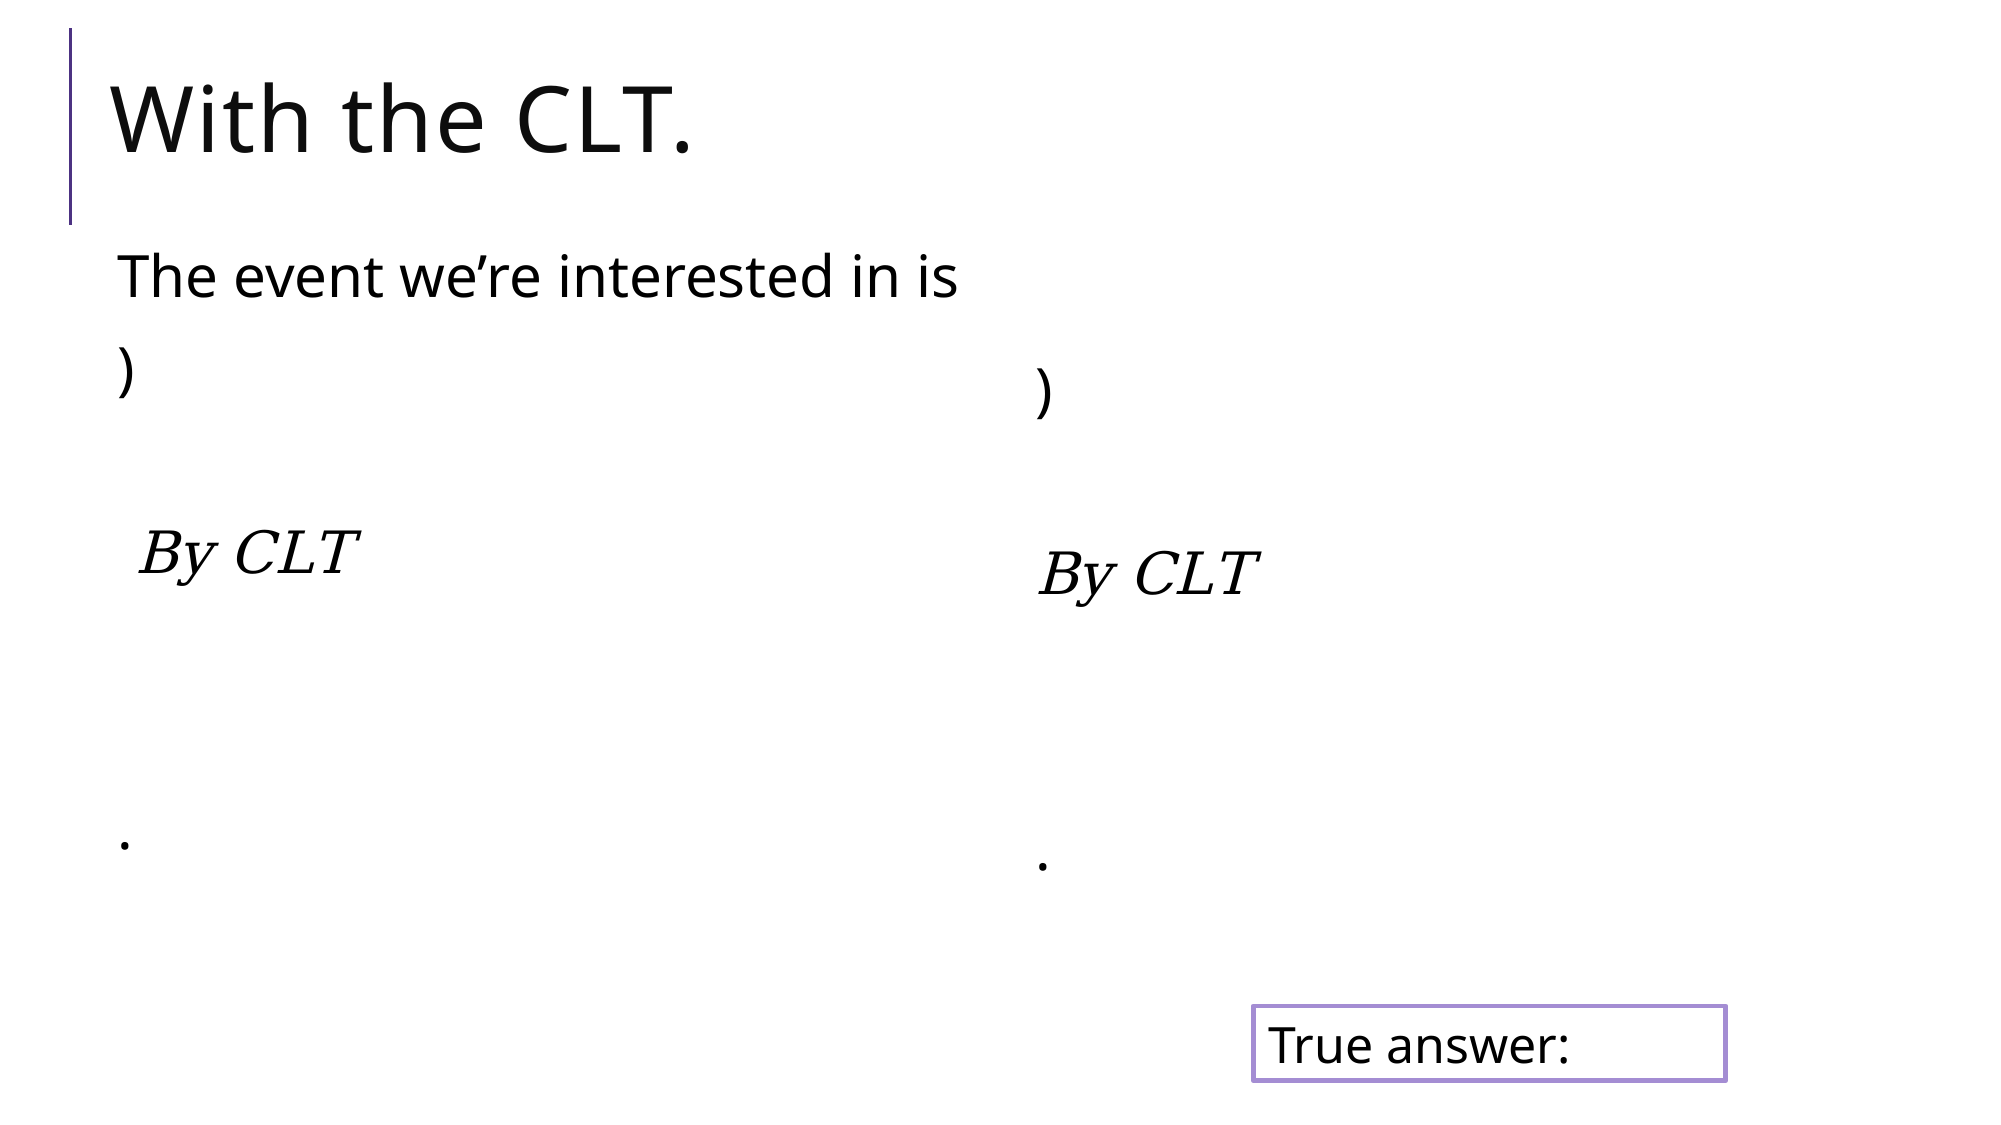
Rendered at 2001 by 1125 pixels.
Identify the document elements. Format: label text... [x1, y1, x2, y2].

title With the CLT. [94, 43, 1930, 210]
